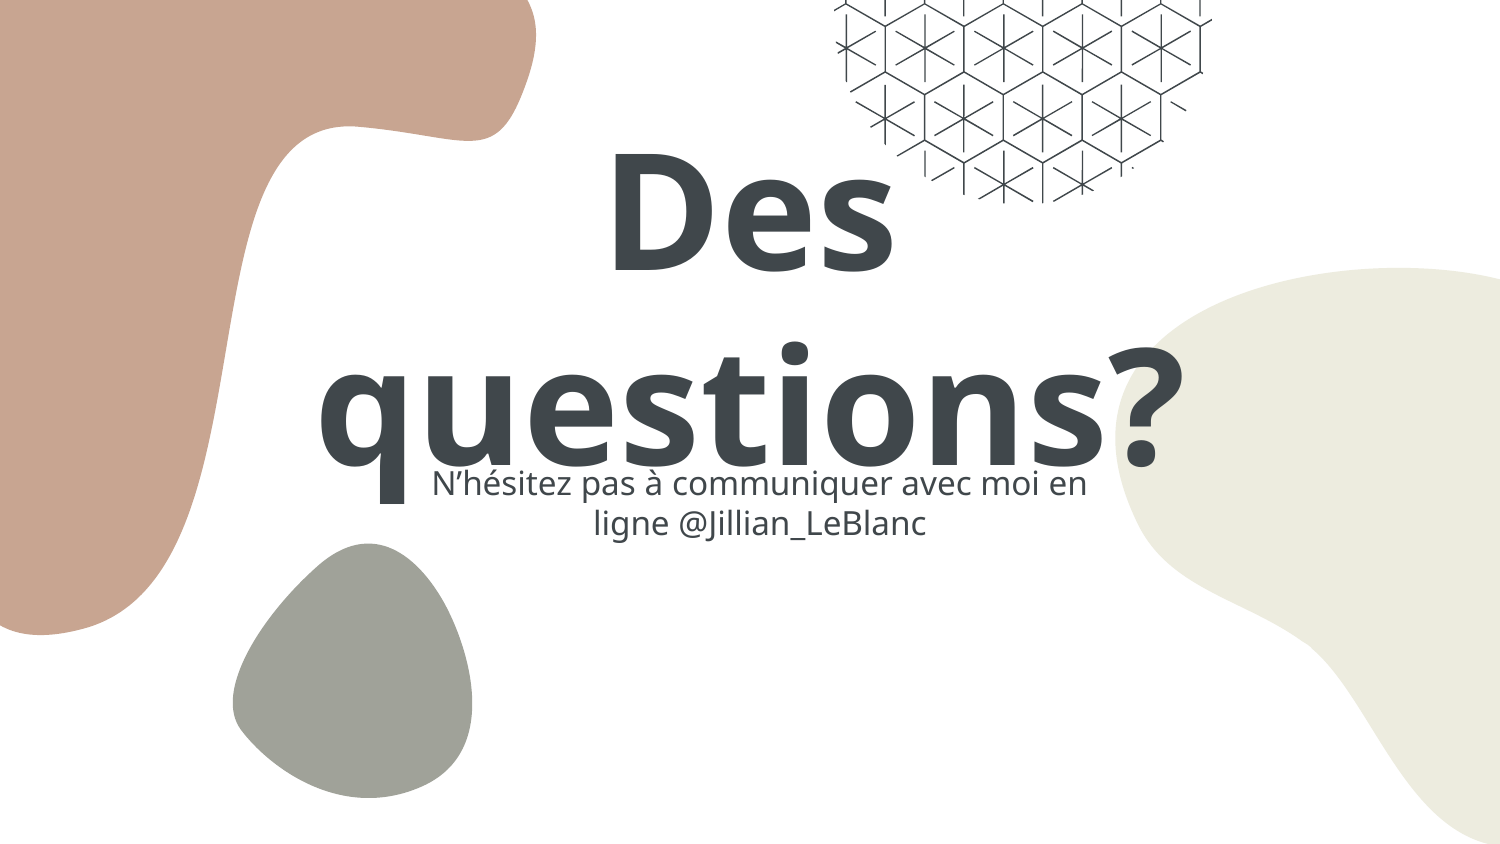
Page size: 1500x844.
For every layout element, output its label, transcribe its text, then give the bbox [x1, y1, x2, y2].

title Des questions? [271, 208, 1229, 397]
subtitle N’hésitez pas à communiquer avec moi en ligne @Jillian_LeBlanc [408, 447, 1112, 597]
